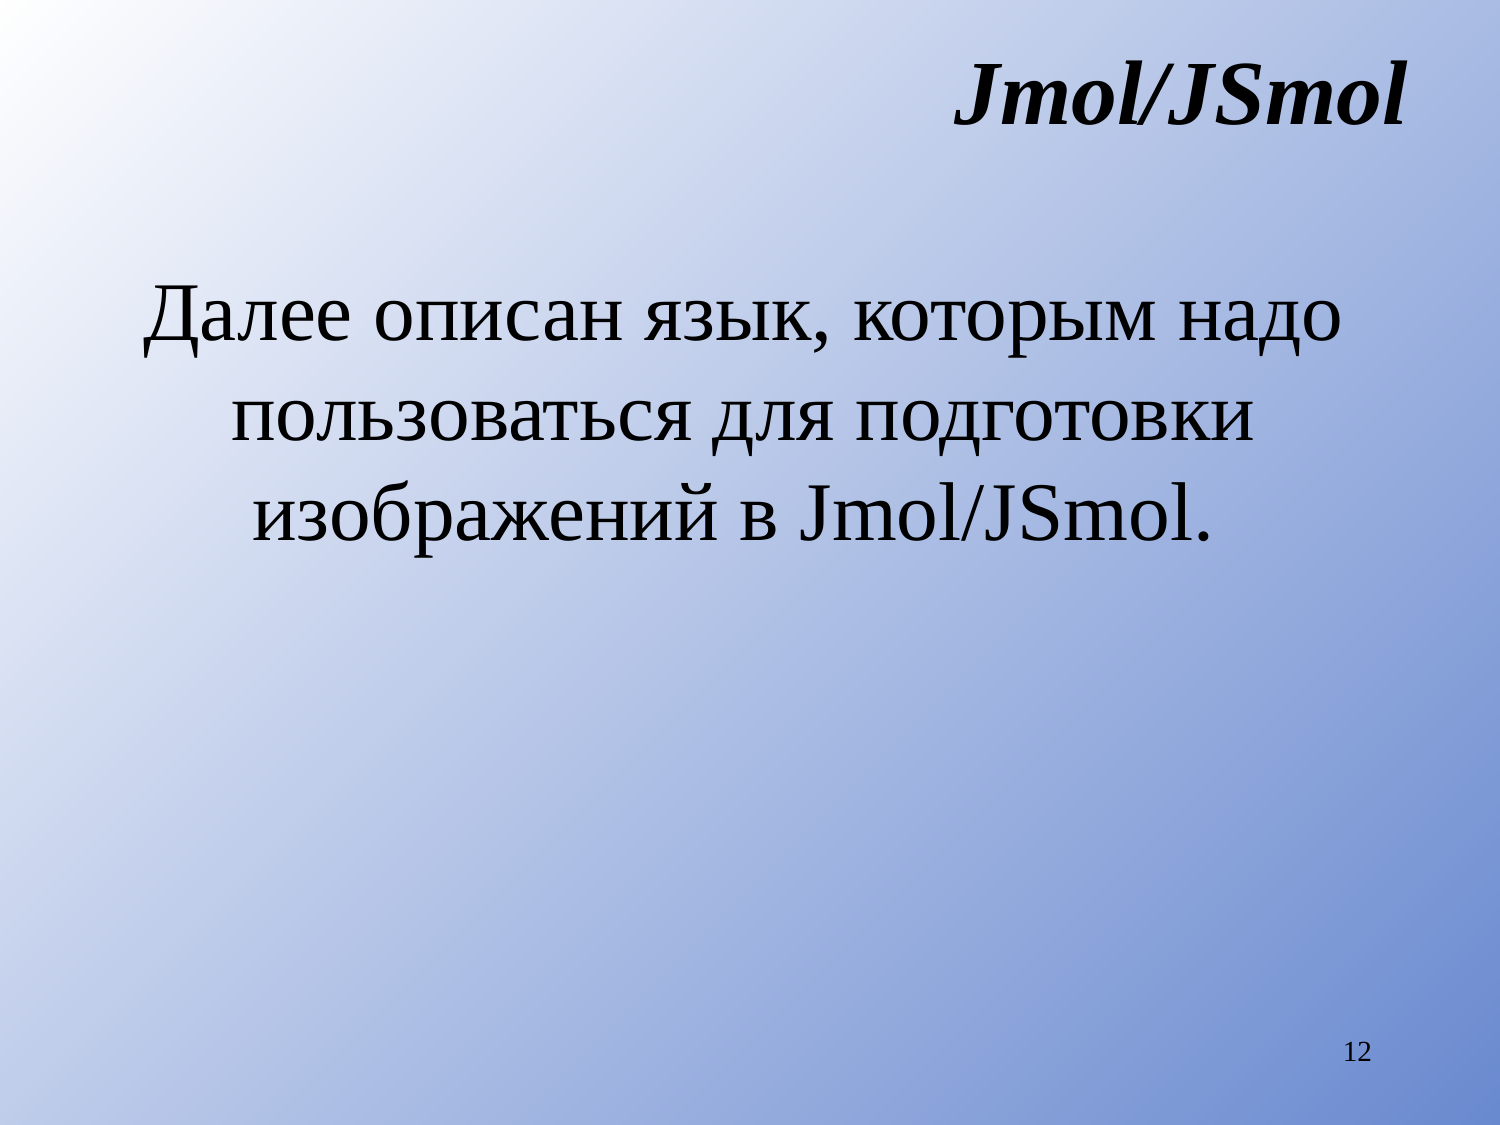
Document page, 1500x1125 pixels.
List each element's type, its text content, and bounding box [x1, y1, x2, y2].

slide_number 12 [1074, 1024, 1388, 1101]
title Jmol/JSmol [912, 50, 1450, 125]
text_box Далее описан язык, которым надо пользоваться для подготовки изображений в Jmol/JSmol. [0, 249, 1438, 765]
